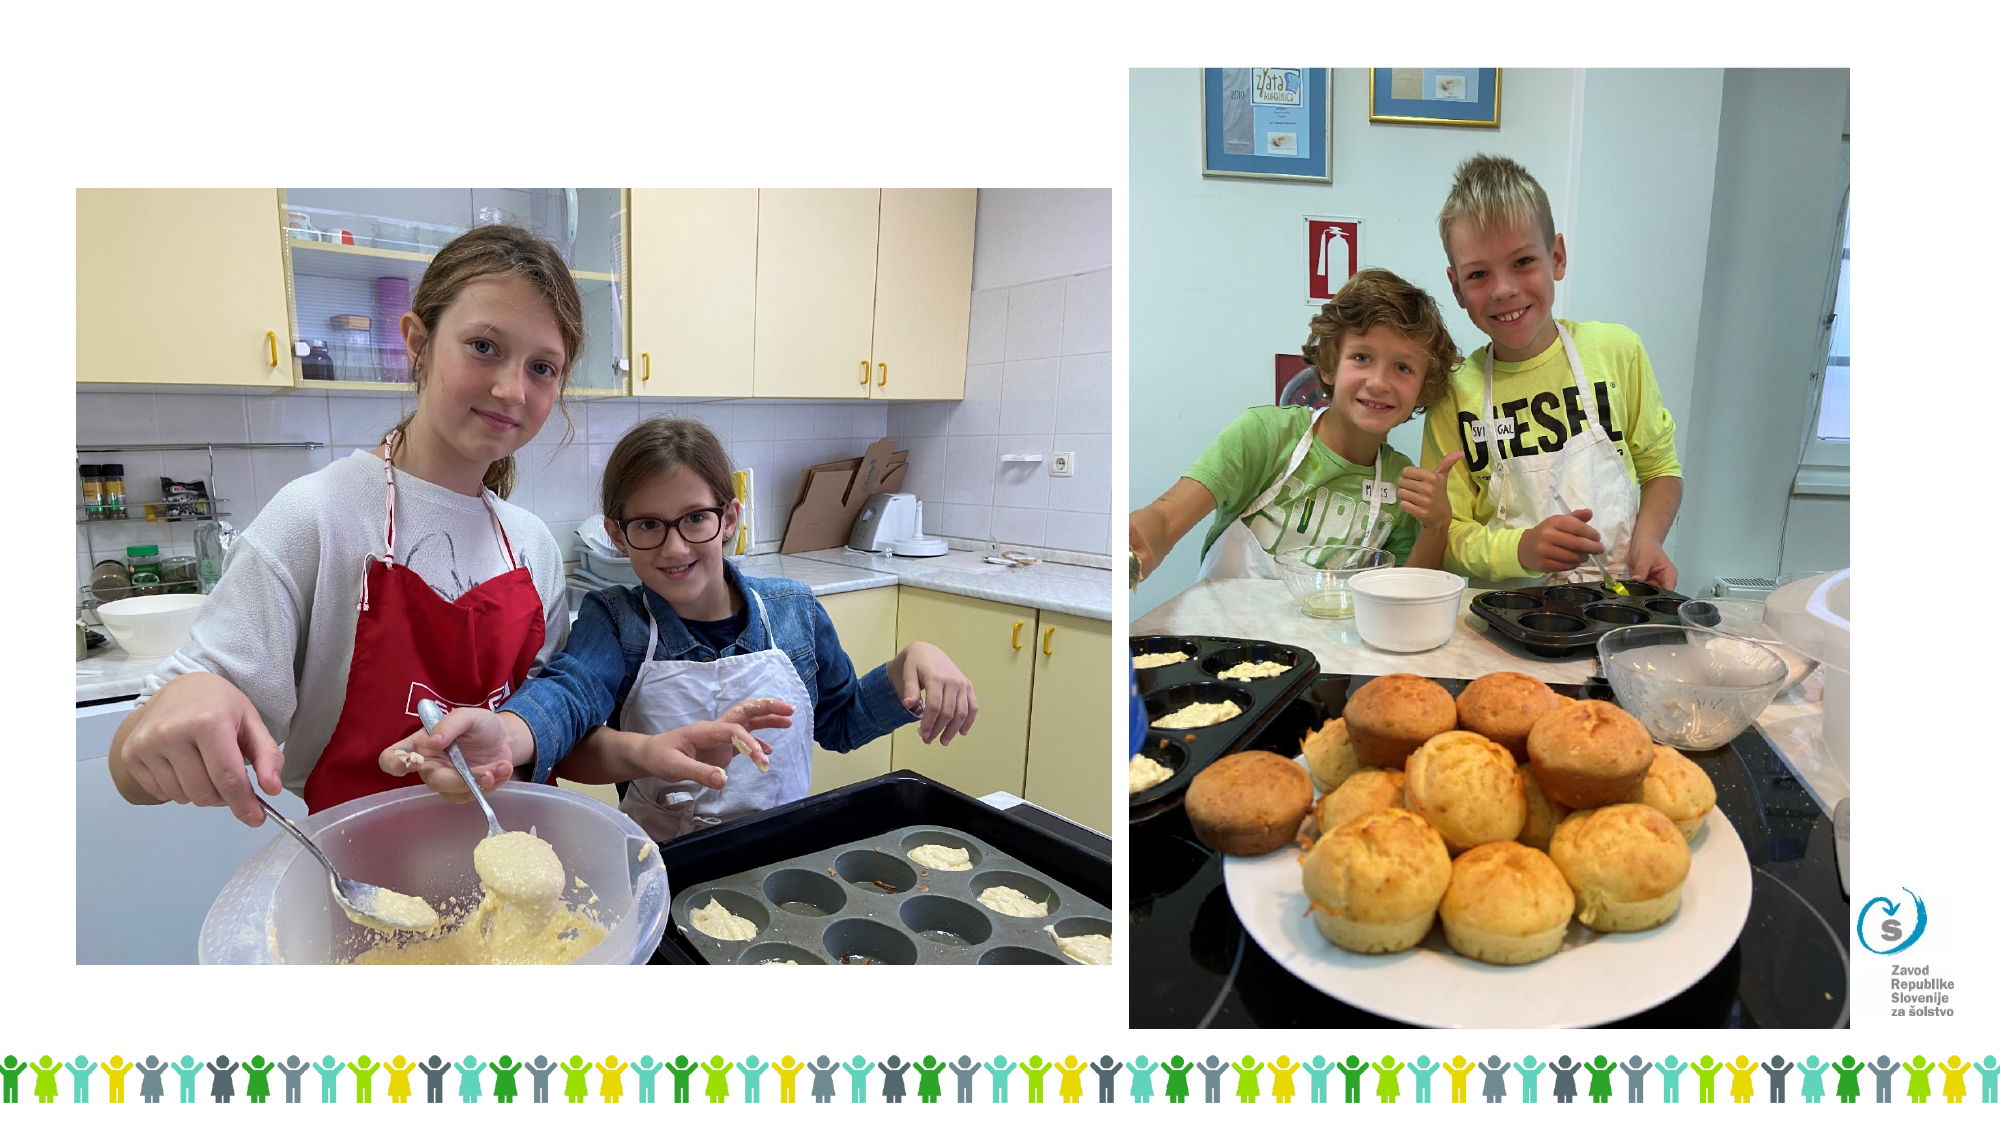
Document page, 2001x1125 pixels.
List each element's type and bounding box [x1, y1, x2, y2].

picture [1336, 1055, 2000, 1103]
picture [76, 69, 1970, 1028]
picture [0, 1055, 663, 1103]
picture [665, 1055, 1335, 1103]
